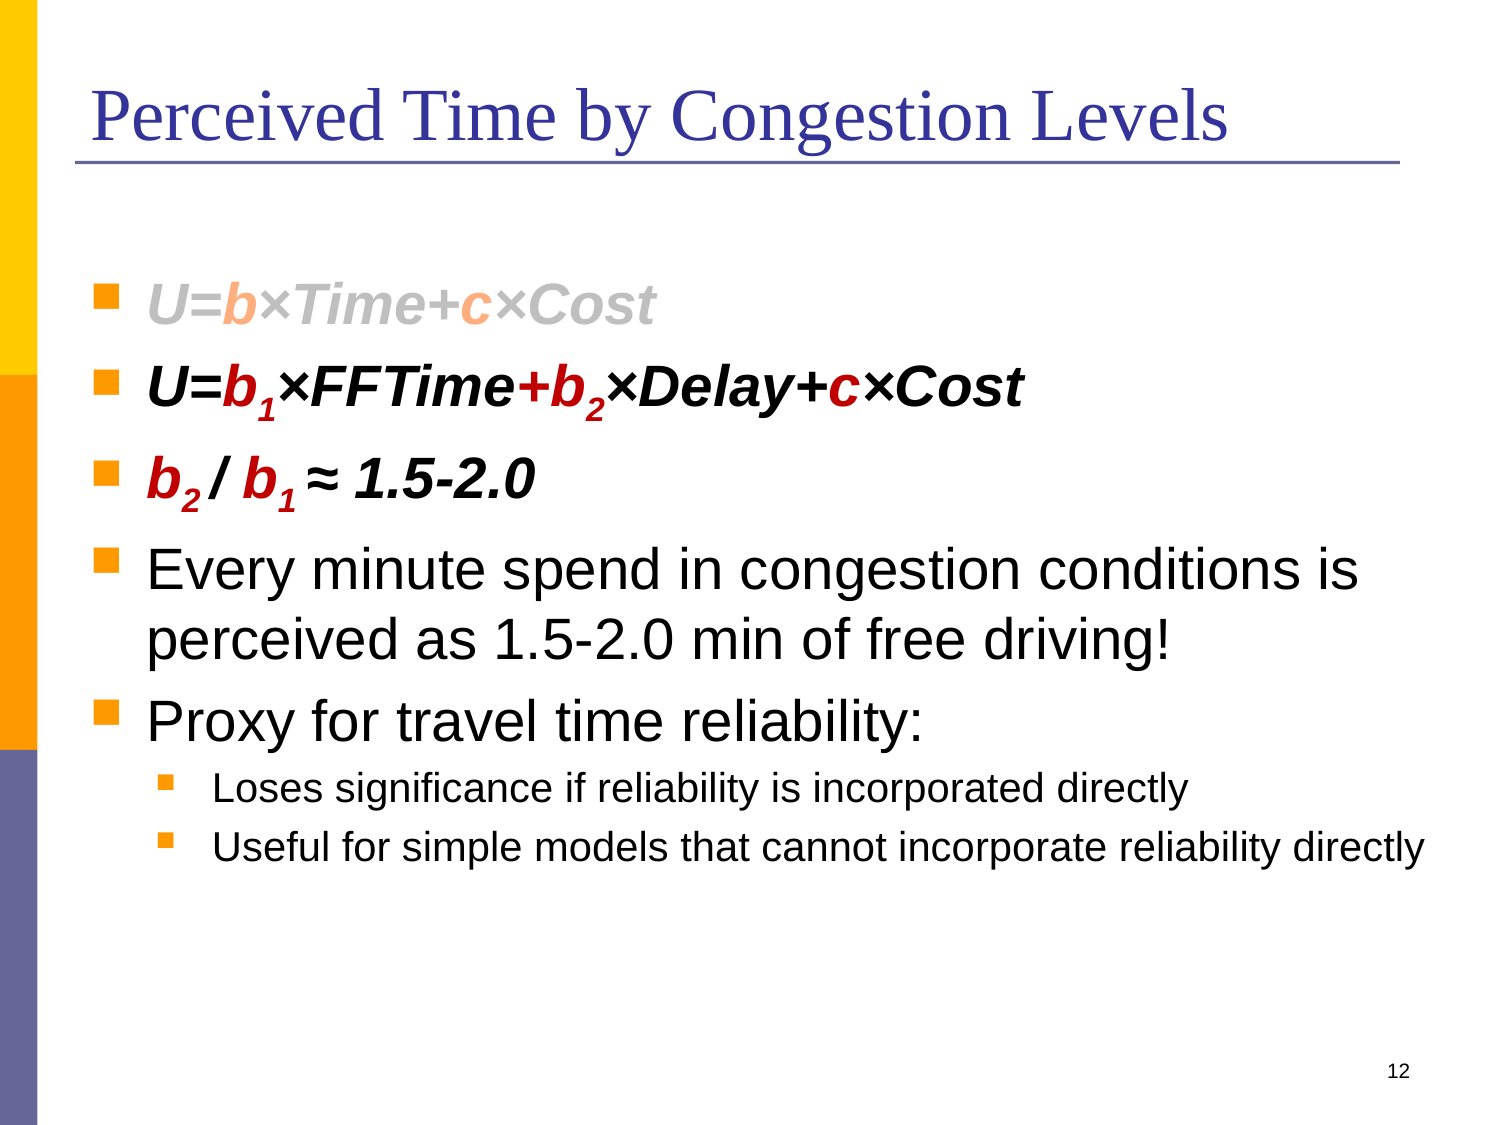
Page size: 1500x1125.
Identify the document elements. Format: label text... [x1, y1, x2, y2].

slide_number 12 [1074, 1049, 1426, 1101]
title Perceived Time by Congestion Levels [74, 45, 1426, 163]
list U=b×Time+c×Cost U=b1×FFTime+b2×Delay+c×Cost b2 / b1 ≈ 1.5-2.0 Every minute spend in congestion conditions is perceived as 1.5-2.0 min of free driving! Proxy for travel time reliability: Loses significance if reliability is incorporated directly Useful for simple models that cannot incorporate reliability directly [74, 187, 1463, 1026]
